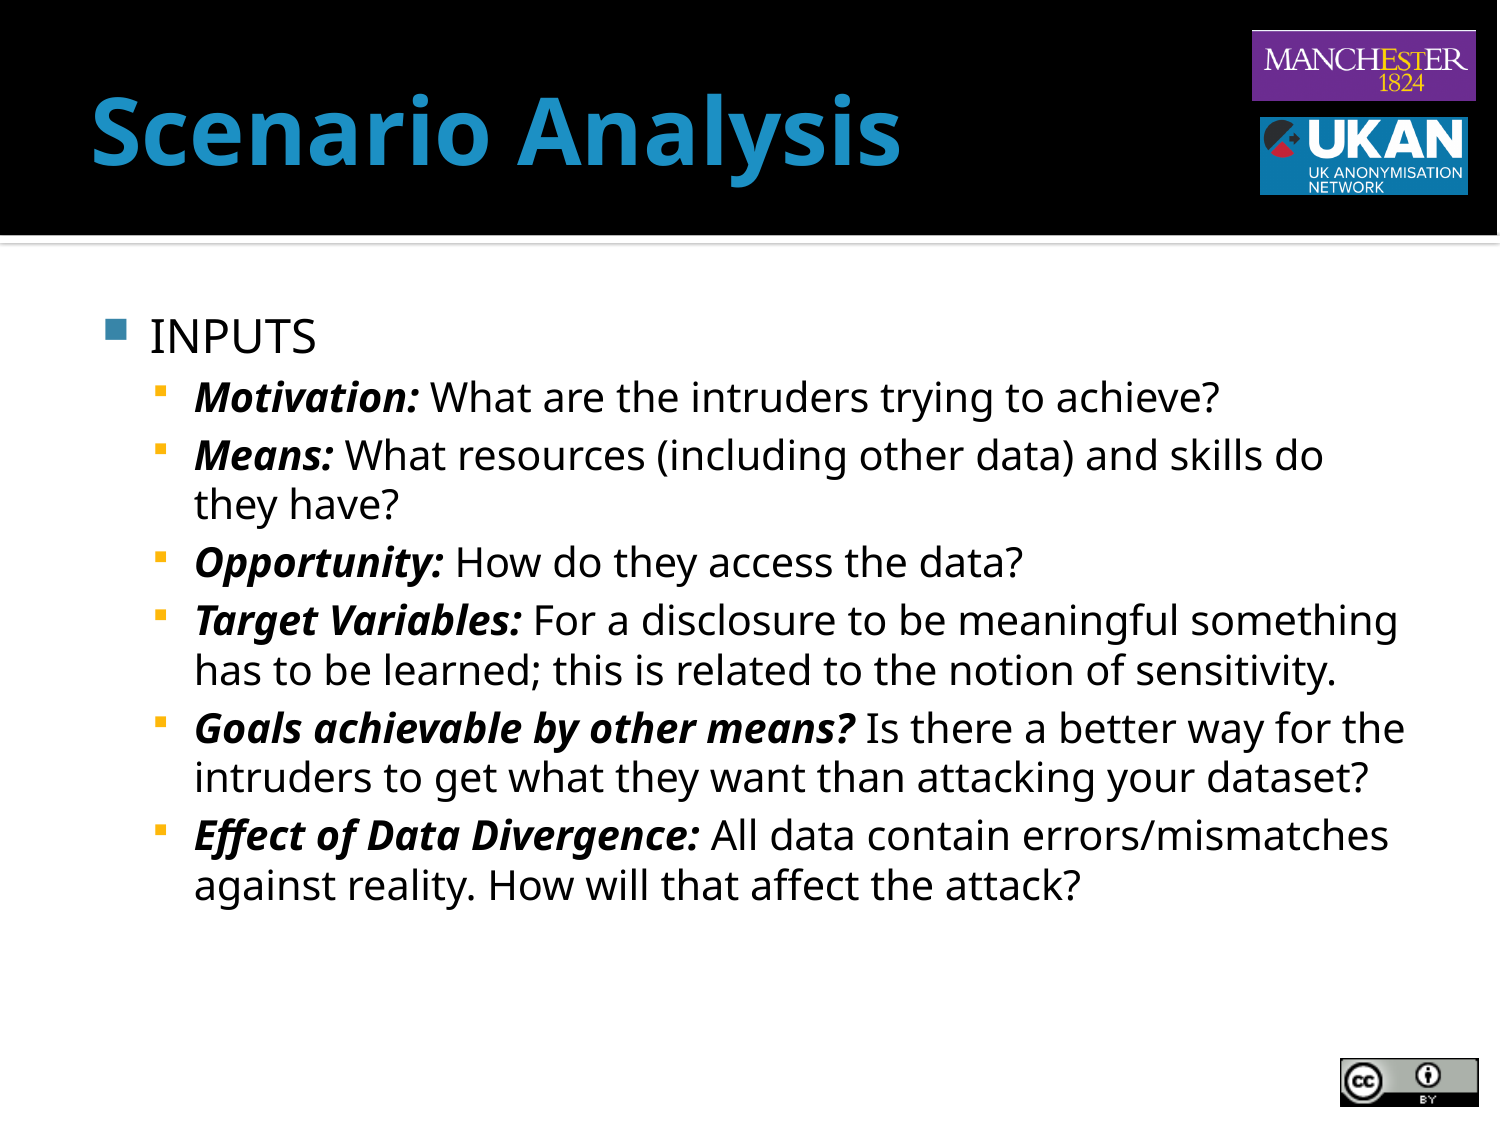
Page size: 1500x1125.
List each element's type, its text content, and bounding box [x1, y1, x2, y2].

list INPUTS Motivation: What are the intruders trying to achieve? Means: What resources (including other data) and skills do they have? Opportunity: How do they access the data? Target Variables: For a disclosure to be meaningful something has to be learned; this is related to the notion of sensitivity. Goals achievable by other means? Is there a better way for the intruders to get what they want than attacking your dataset? Effect of Data Divergence: All data contain errors/mismatches against reality. How will that affect the attack? [75, 291, 1425, 1050]
title Scenario Analysis [75, 25, 1425, 231]
picture [1427, 120, 1461, 157]
picture [1425, 30, 1476, 101]
picture [1340, 1058, 1479, 1107]
